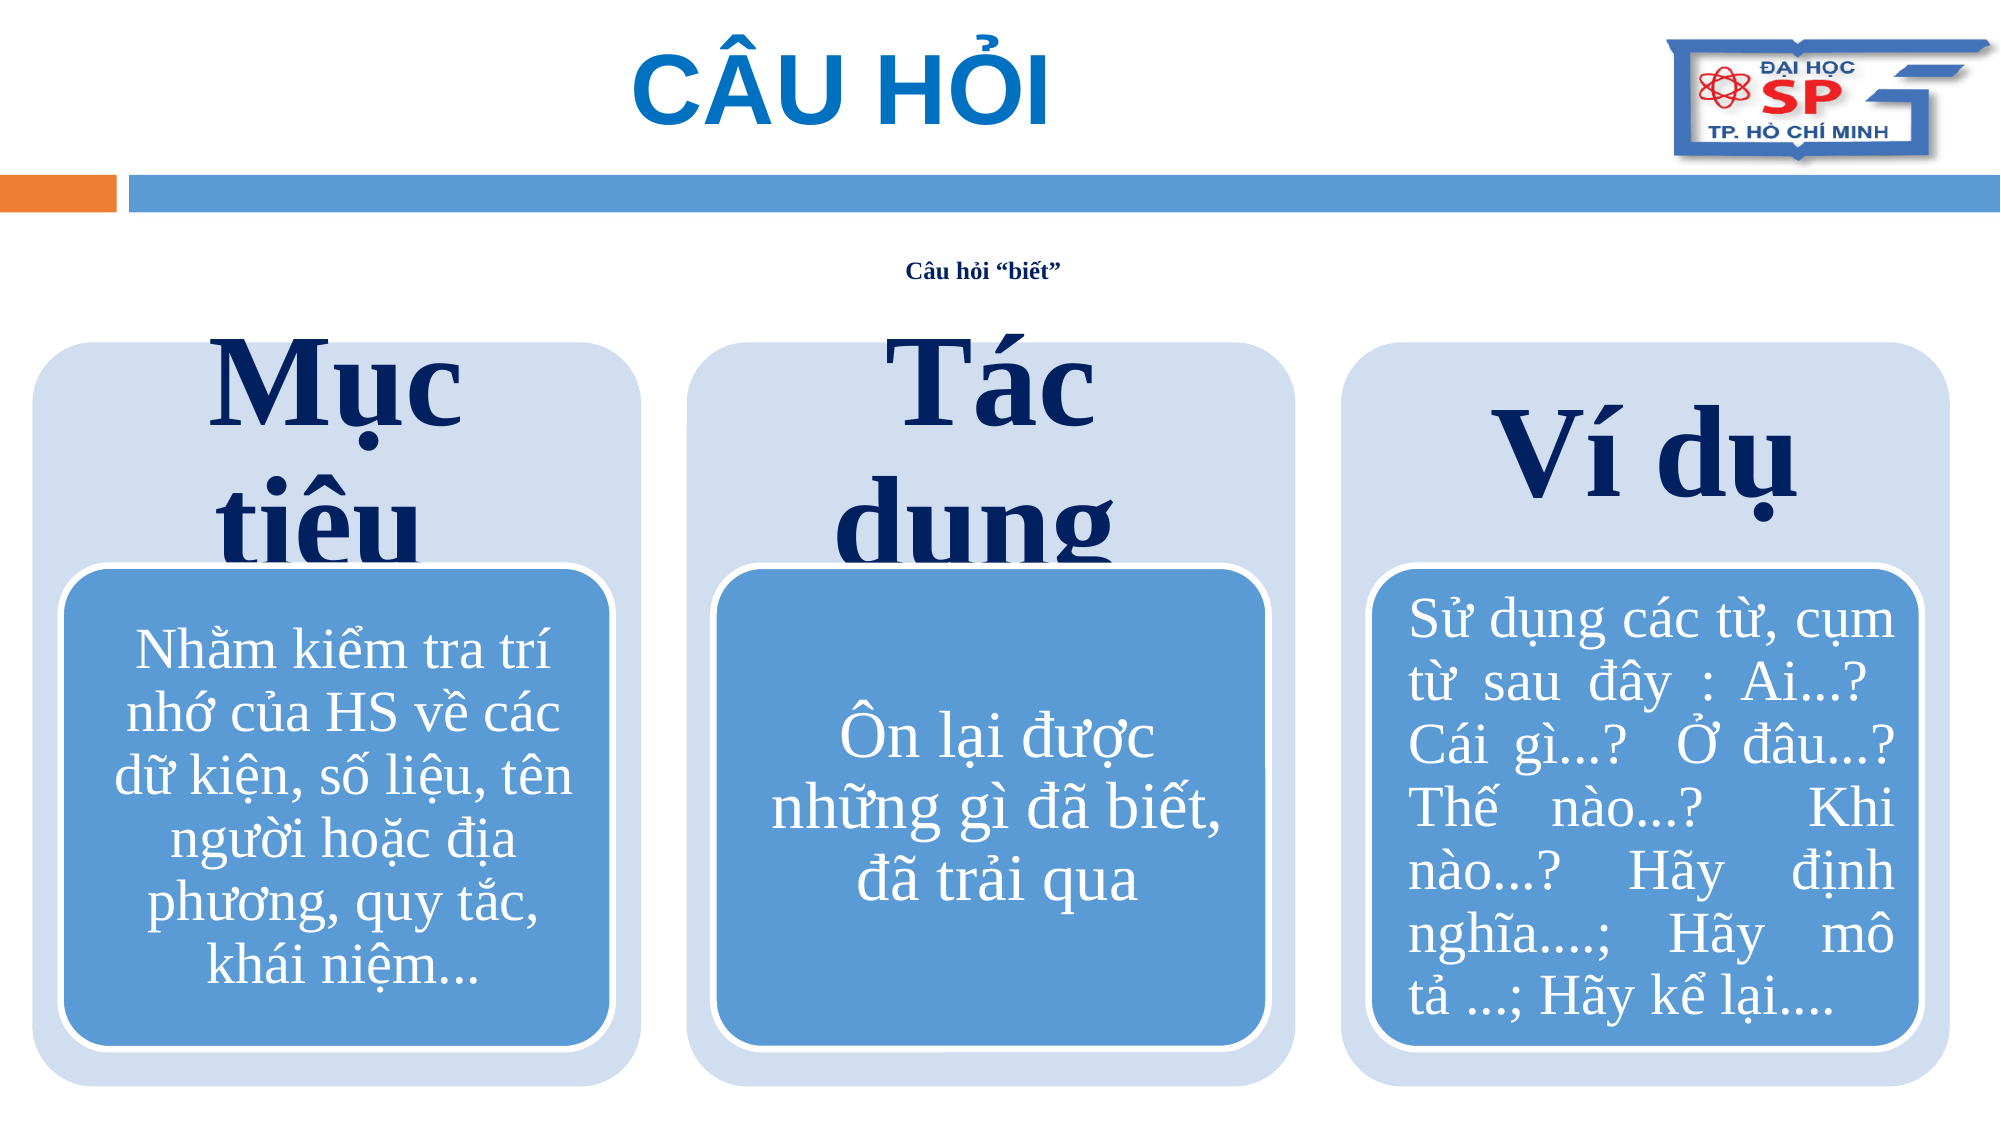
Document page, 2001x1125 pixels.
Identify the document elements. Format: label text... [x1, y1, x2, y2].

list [31, 341, 1951, 1087]
title Câu hỏi “biết” [665, 222, 1302, 324]
picture [1659, 34, 2001, 175]
text_box CÂU HỎI [0, 0, 1684, 170]
